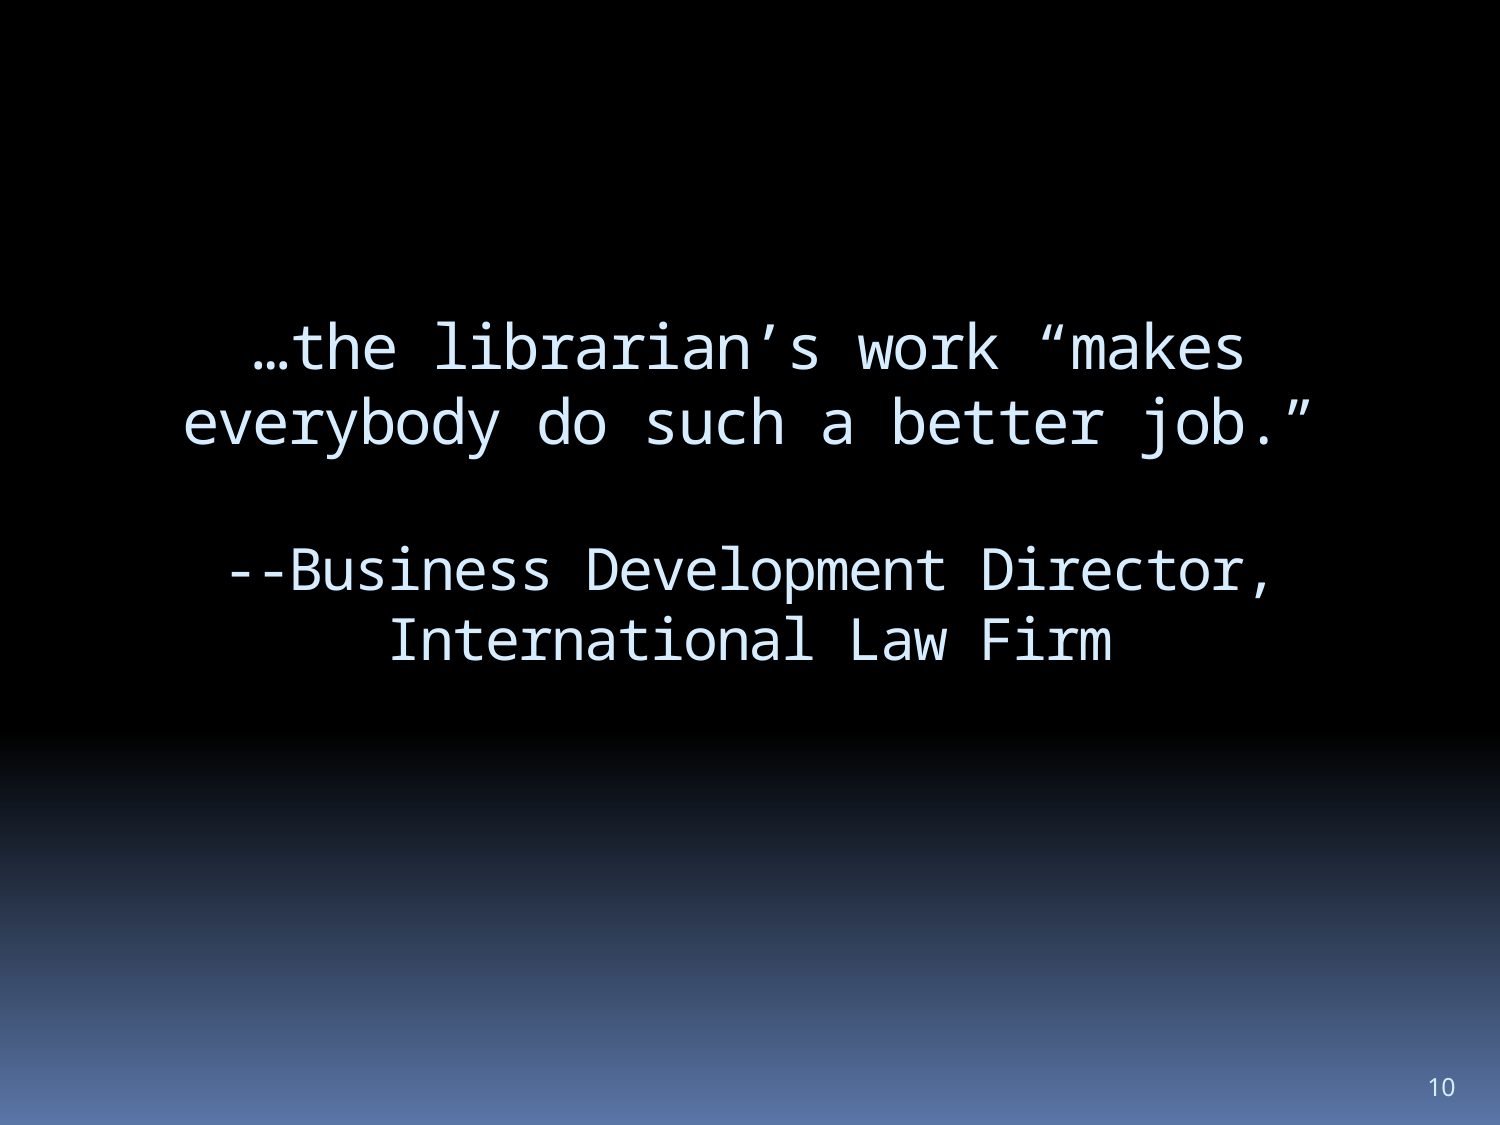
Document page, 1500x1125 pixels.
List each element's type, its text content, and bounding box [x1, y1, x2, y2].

title …the librarian’s work “makes everybody do such a better job.” --Business Development Director, International Law Firm [112, 299, 1388, 804]
slide_number 10 [1412, 1052, 1488, 1113]
